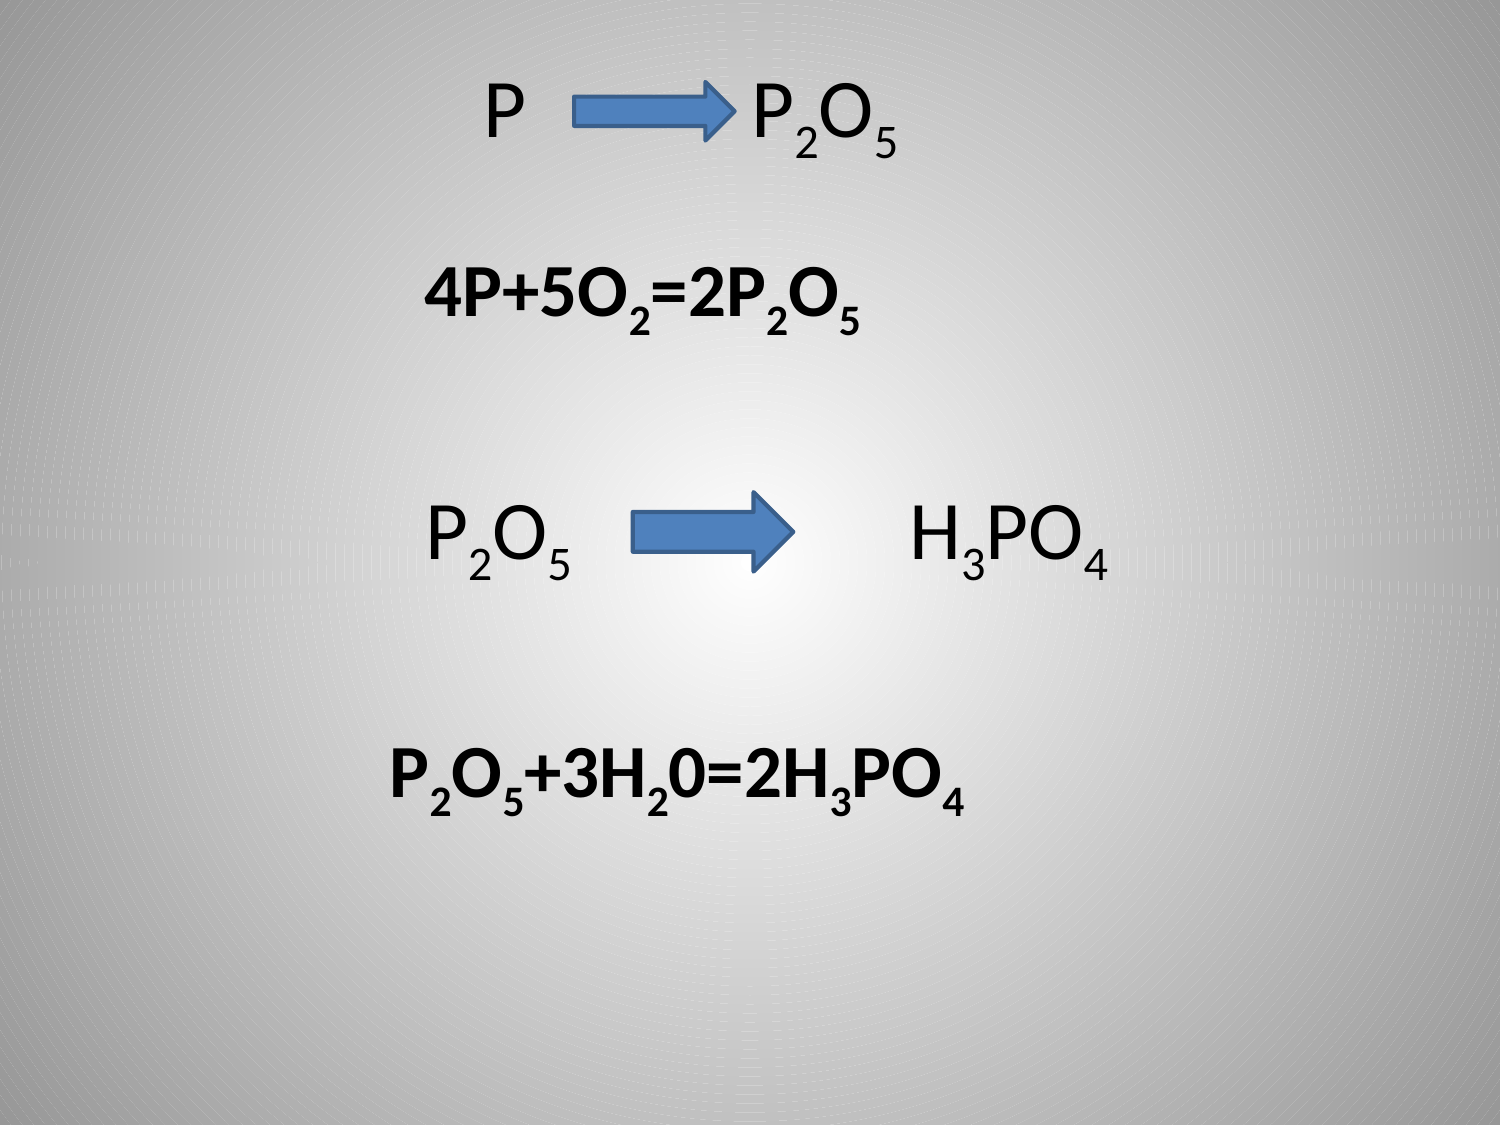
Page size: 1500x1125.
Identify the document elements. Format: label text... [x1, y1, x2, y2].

text_box P P2O5 [468, 46, 1008, 176]
text_box P2O5+3H20=2H3PO4 [374, 714, 1172, 832]
text_box 4P+5O2=2P2O5 [410, 234, 1043, 352]
text_box [630, 490, 796, 574]
text_box P2O5 H3PO4 [410, 468, 1348, 598]
text_box [572, 80, 737, 143]
